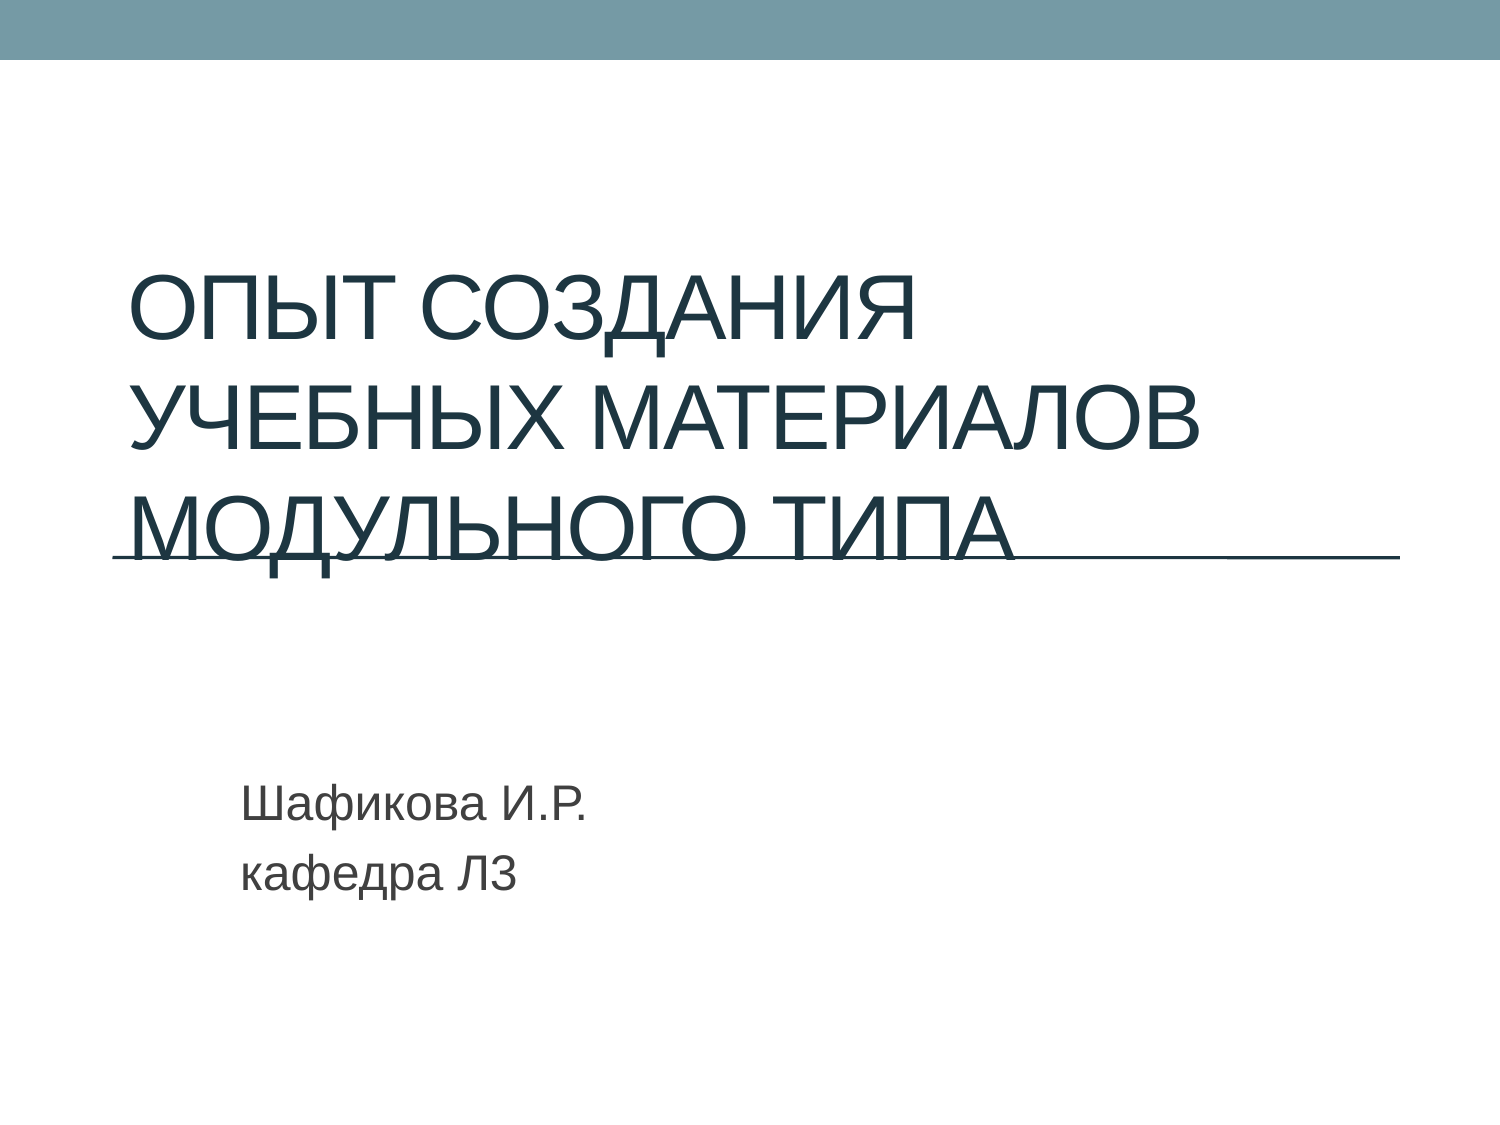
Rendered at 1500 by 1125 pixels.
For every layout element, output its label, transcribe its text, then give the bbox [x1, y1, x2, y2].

subtitle Шафикова И.Р. кафедра Л3 [225, 763, 1275, 925]
title Опыт создания учебных материалов модульного типа [112, 231, 1388, 587]
